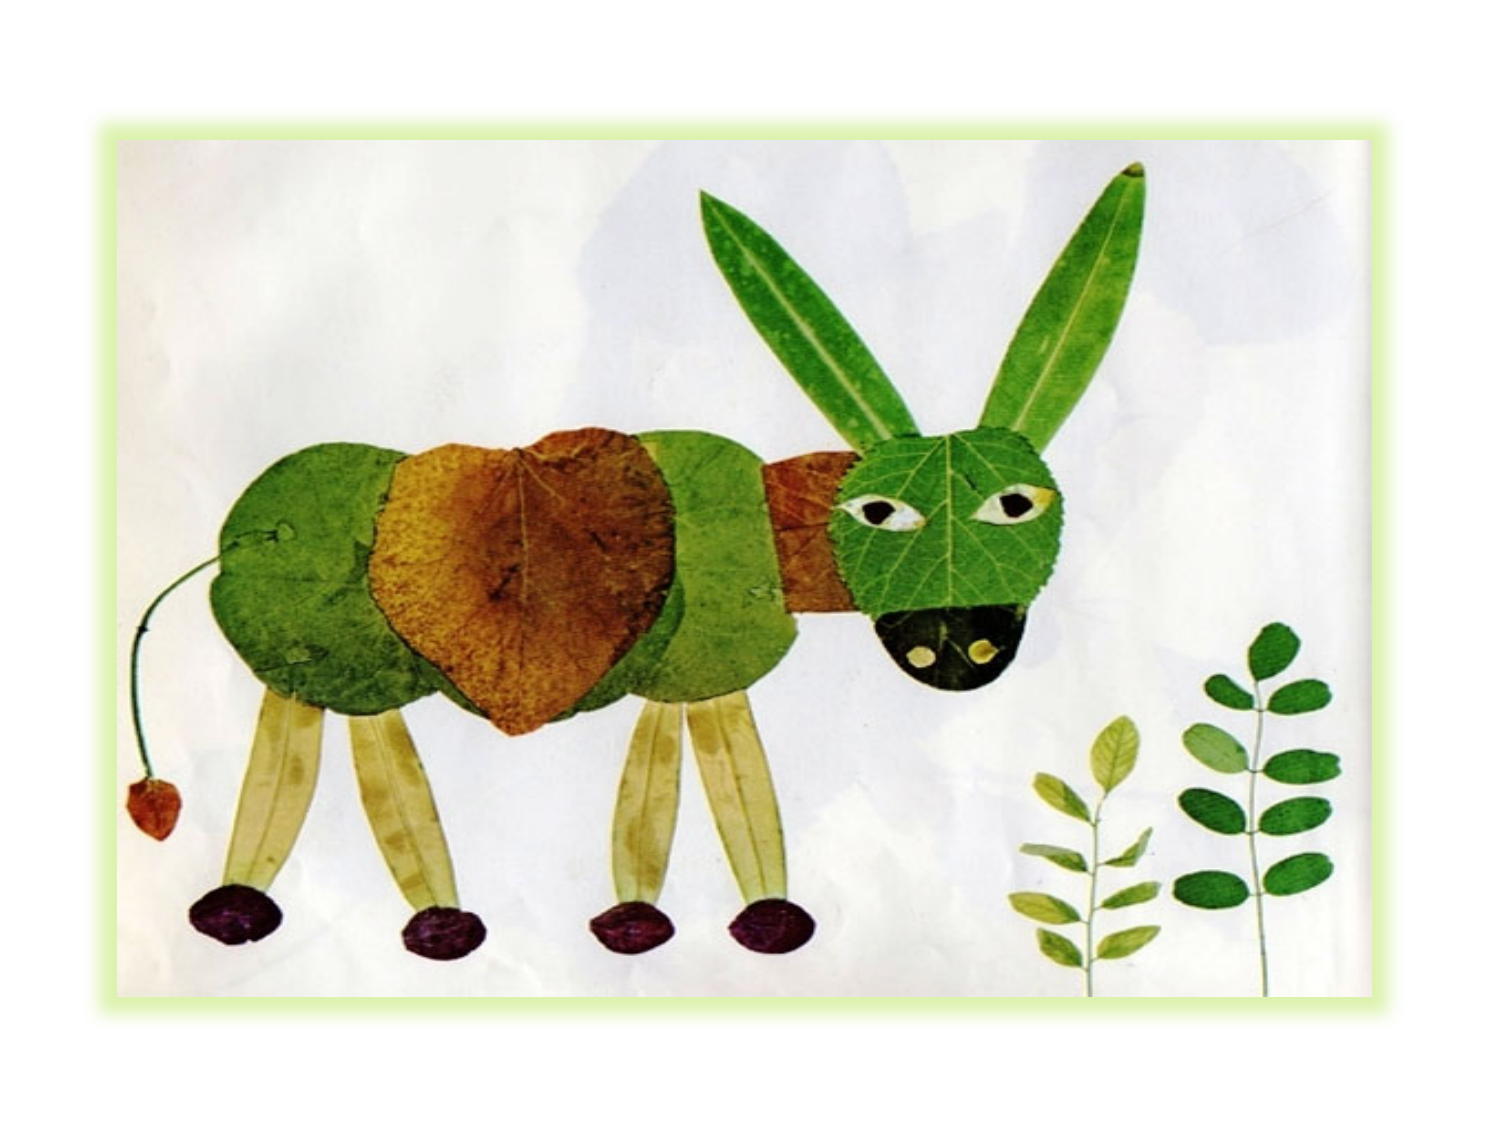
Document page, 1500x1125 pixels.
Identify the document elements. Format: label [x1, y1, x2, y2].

picture [116, 140, 1372, 998]
